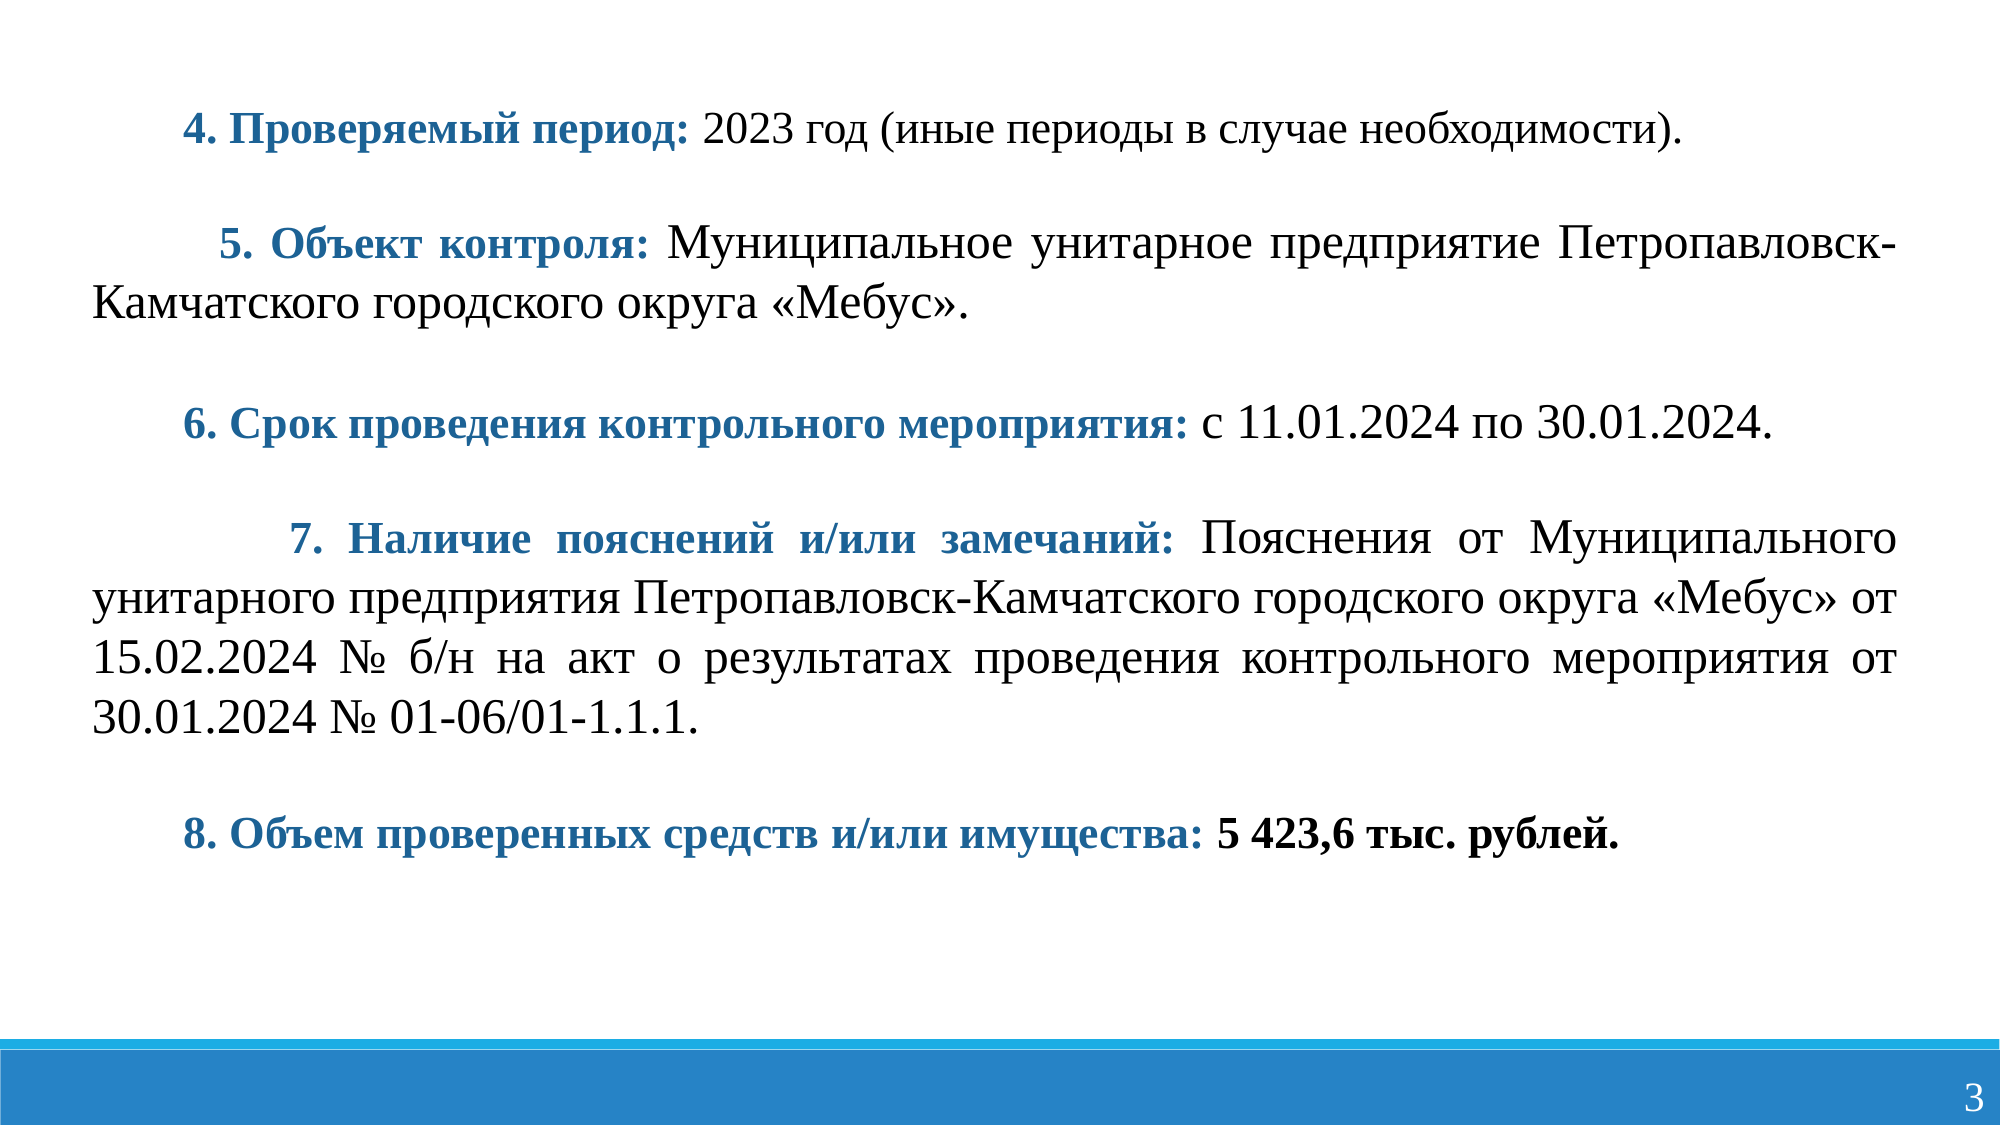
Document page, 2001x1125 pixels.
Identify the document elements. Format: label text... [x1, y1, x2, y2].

slide_number 3 [1784, 1065, 2000, 1125]
text_box 4. Проверяемый период: 2023 год (иные периоды в случае необходимости). 5. Объект контроля: Муниципальное унитарное предприятие Петропавловск-Камчатского городского округа «Мебус». 6. Срок проведения контрольного мероприятия: с 11.01.2024 по 30.01.2024. 7. Наличие пояснений и/или замечаний: Пояснения от Муниципального унитарного предприятия Петропавловск-Камчатского городского округа «Мебус» от 15.02.2024 № б/н на акт о результатах проведения контрольного мероприятия от 30.01.2024 № 01-06/01-1.1.1. 8. Объем проверенных средств и/или имущества: 5 423,6 тыс. рублей. [77, 90, 1913, 866]
